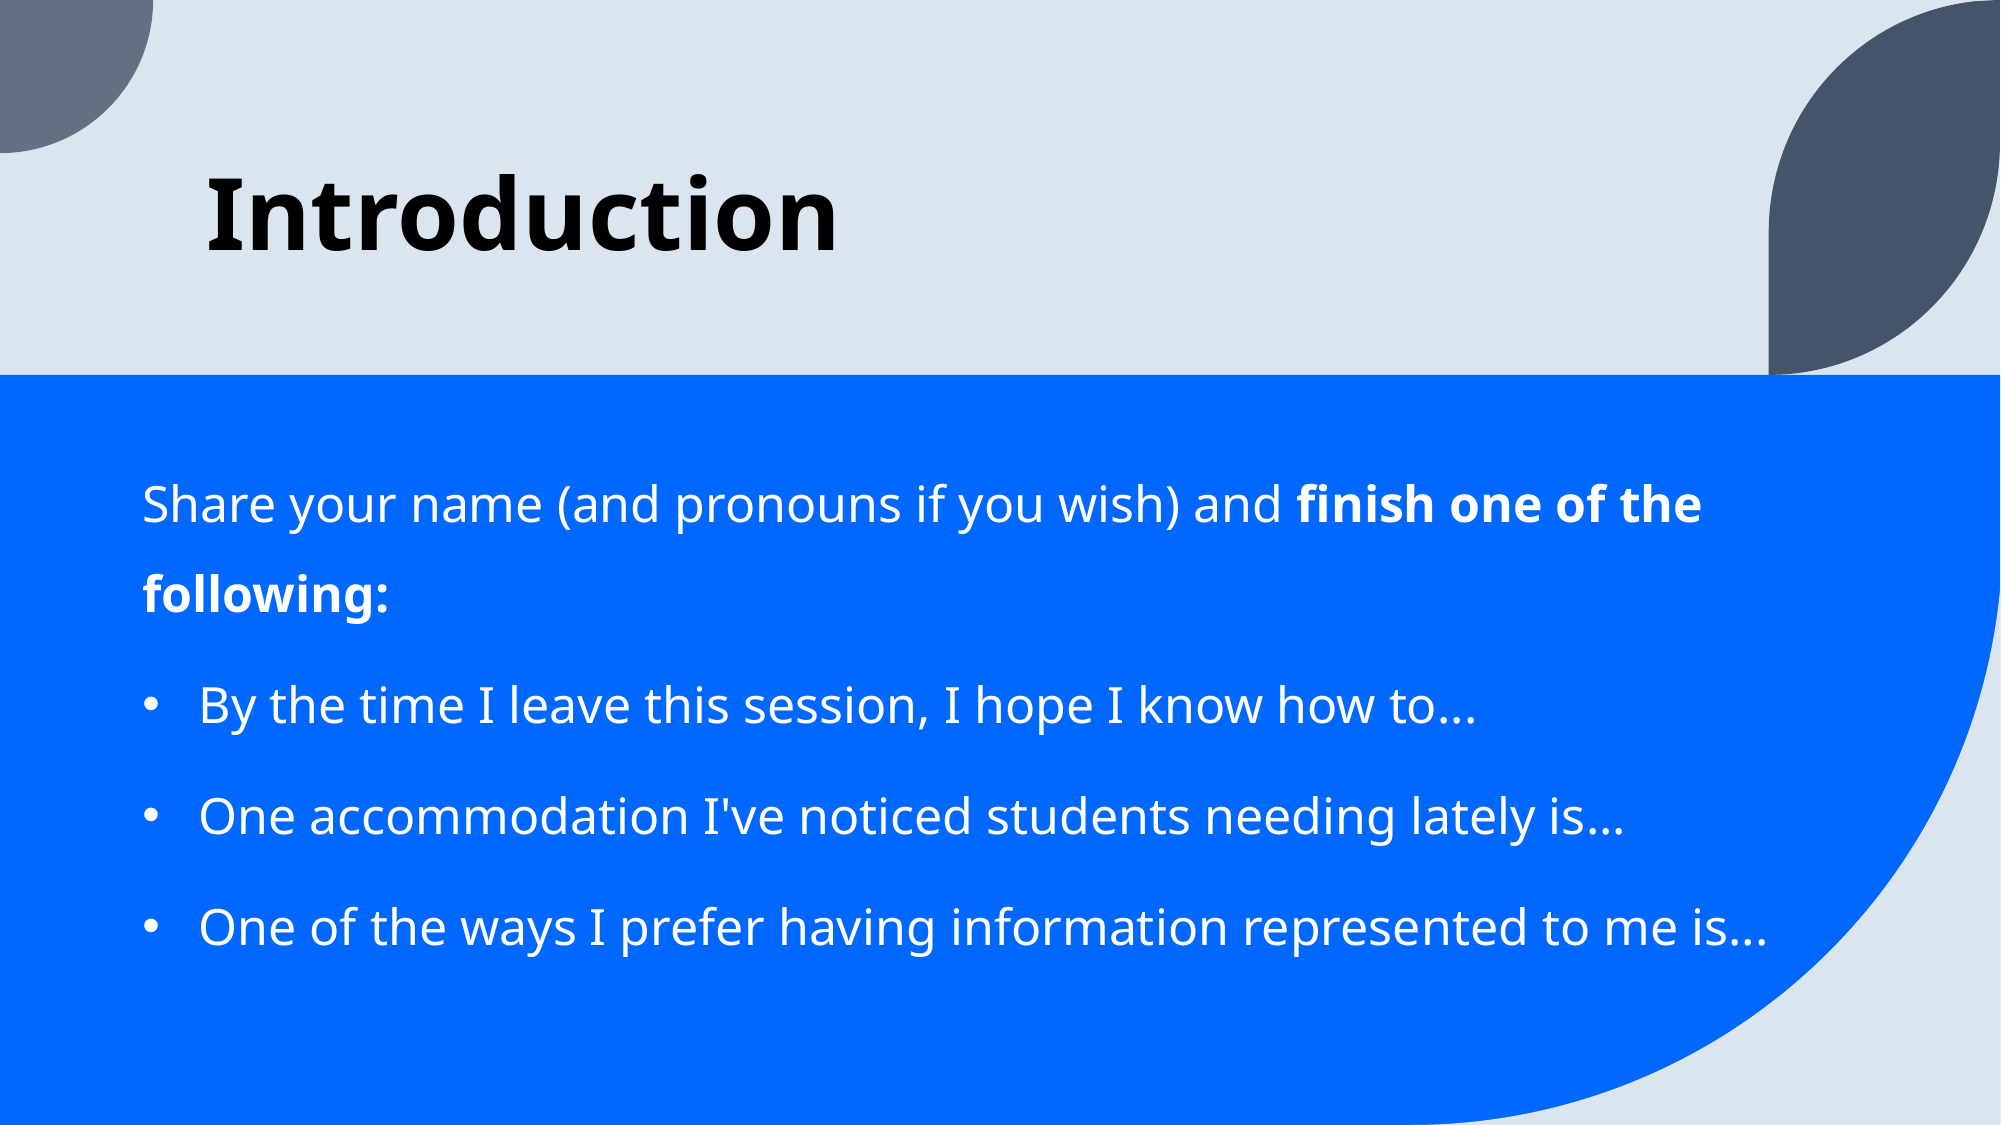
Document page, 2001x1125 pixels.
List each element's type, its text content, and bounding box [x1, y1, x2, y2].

list Share your name (and pronouns if you wish) and finish one of the following: By the time I leave this session, I hope I know how to... One accommodation I've noticed students needing lately is... One of the ways I prefer having information represented to me is... [127, 435, 1862, 999]
title Introduction [191, 62, 1796, 280]
